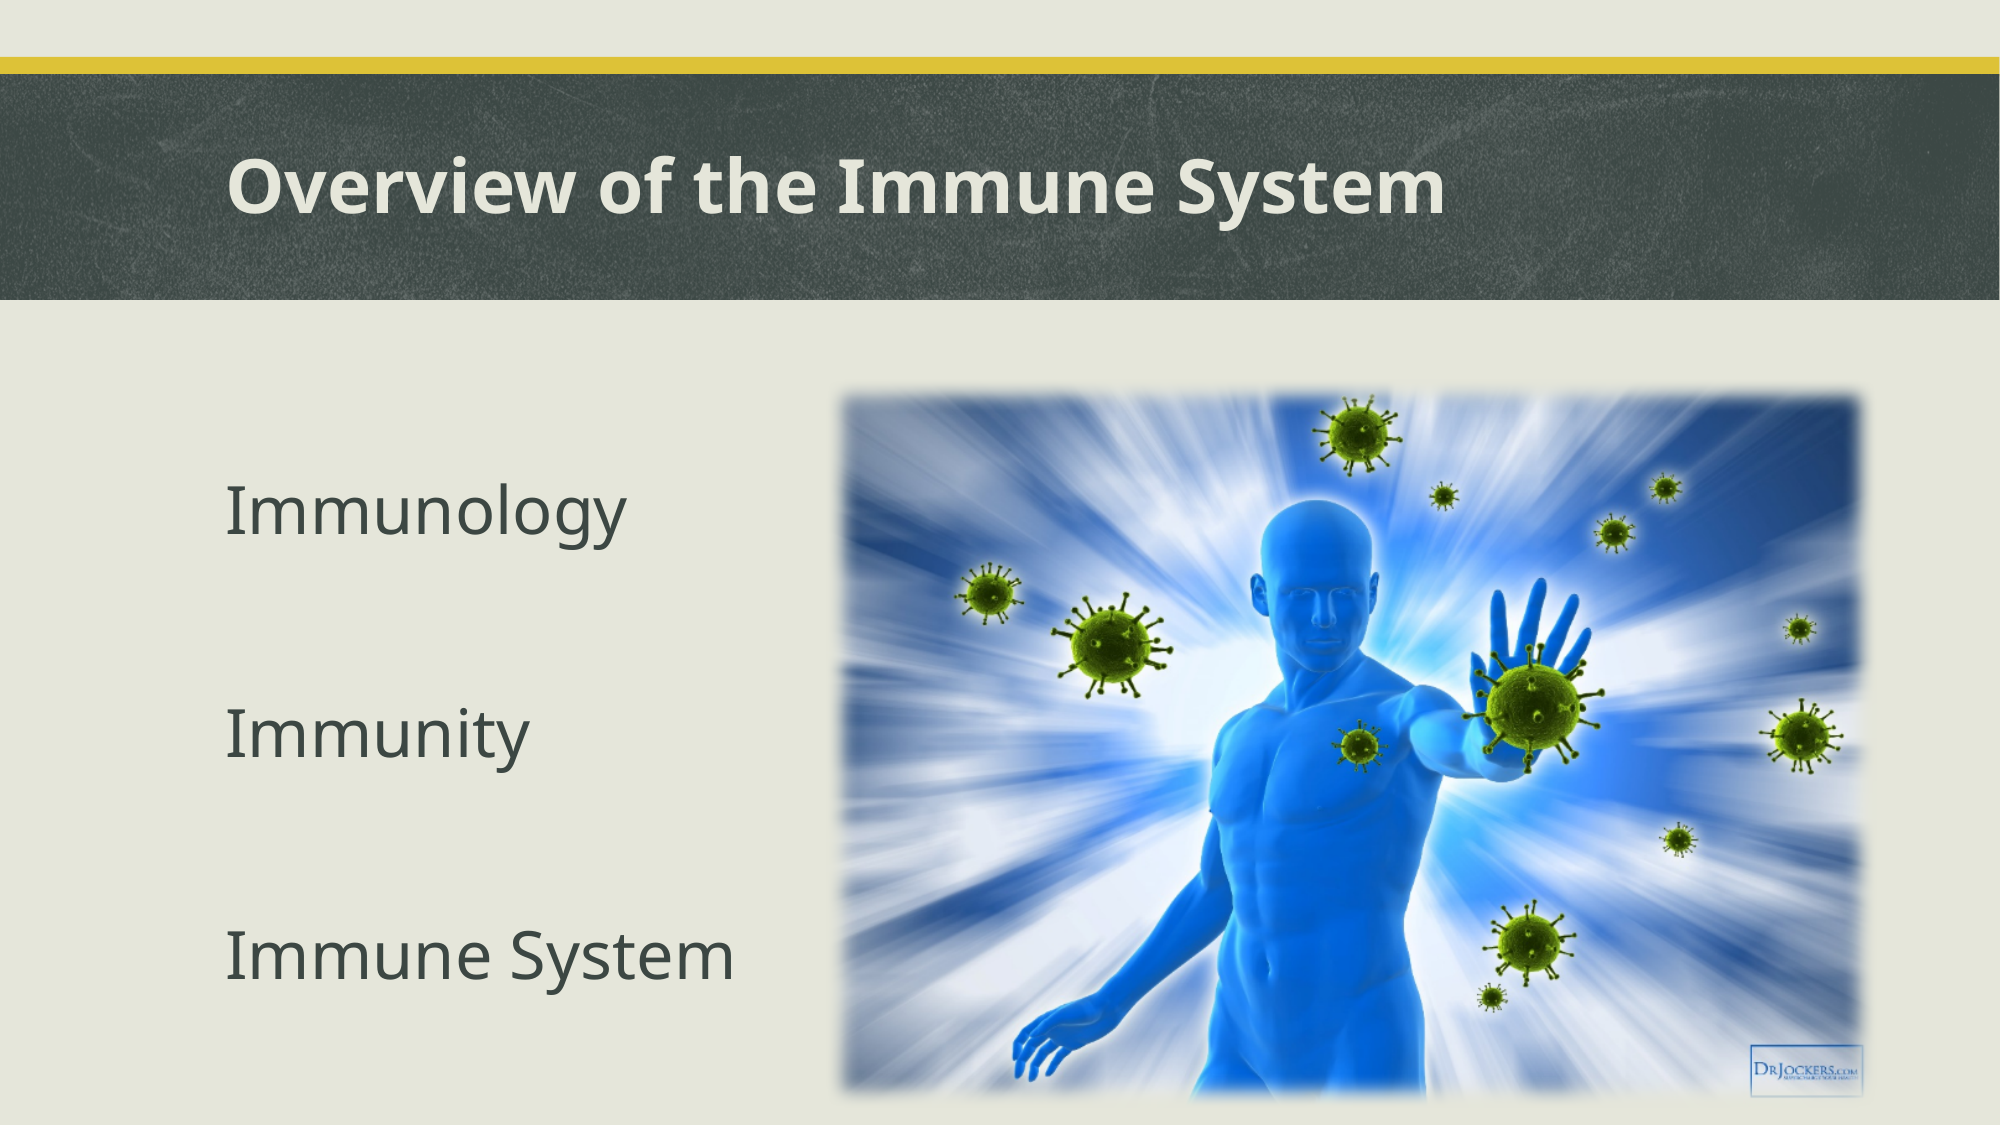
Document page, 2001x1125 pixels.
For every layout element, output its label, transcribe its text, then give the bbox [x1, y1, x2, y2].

picture [0, 74, 2000, 300]
picture [826, 379, 1877, 1109]
title Overview of the Immune System [210, 76, 1790, 300]
list Immunology Immunity Immune System [210, 359, 1790, 1014]
